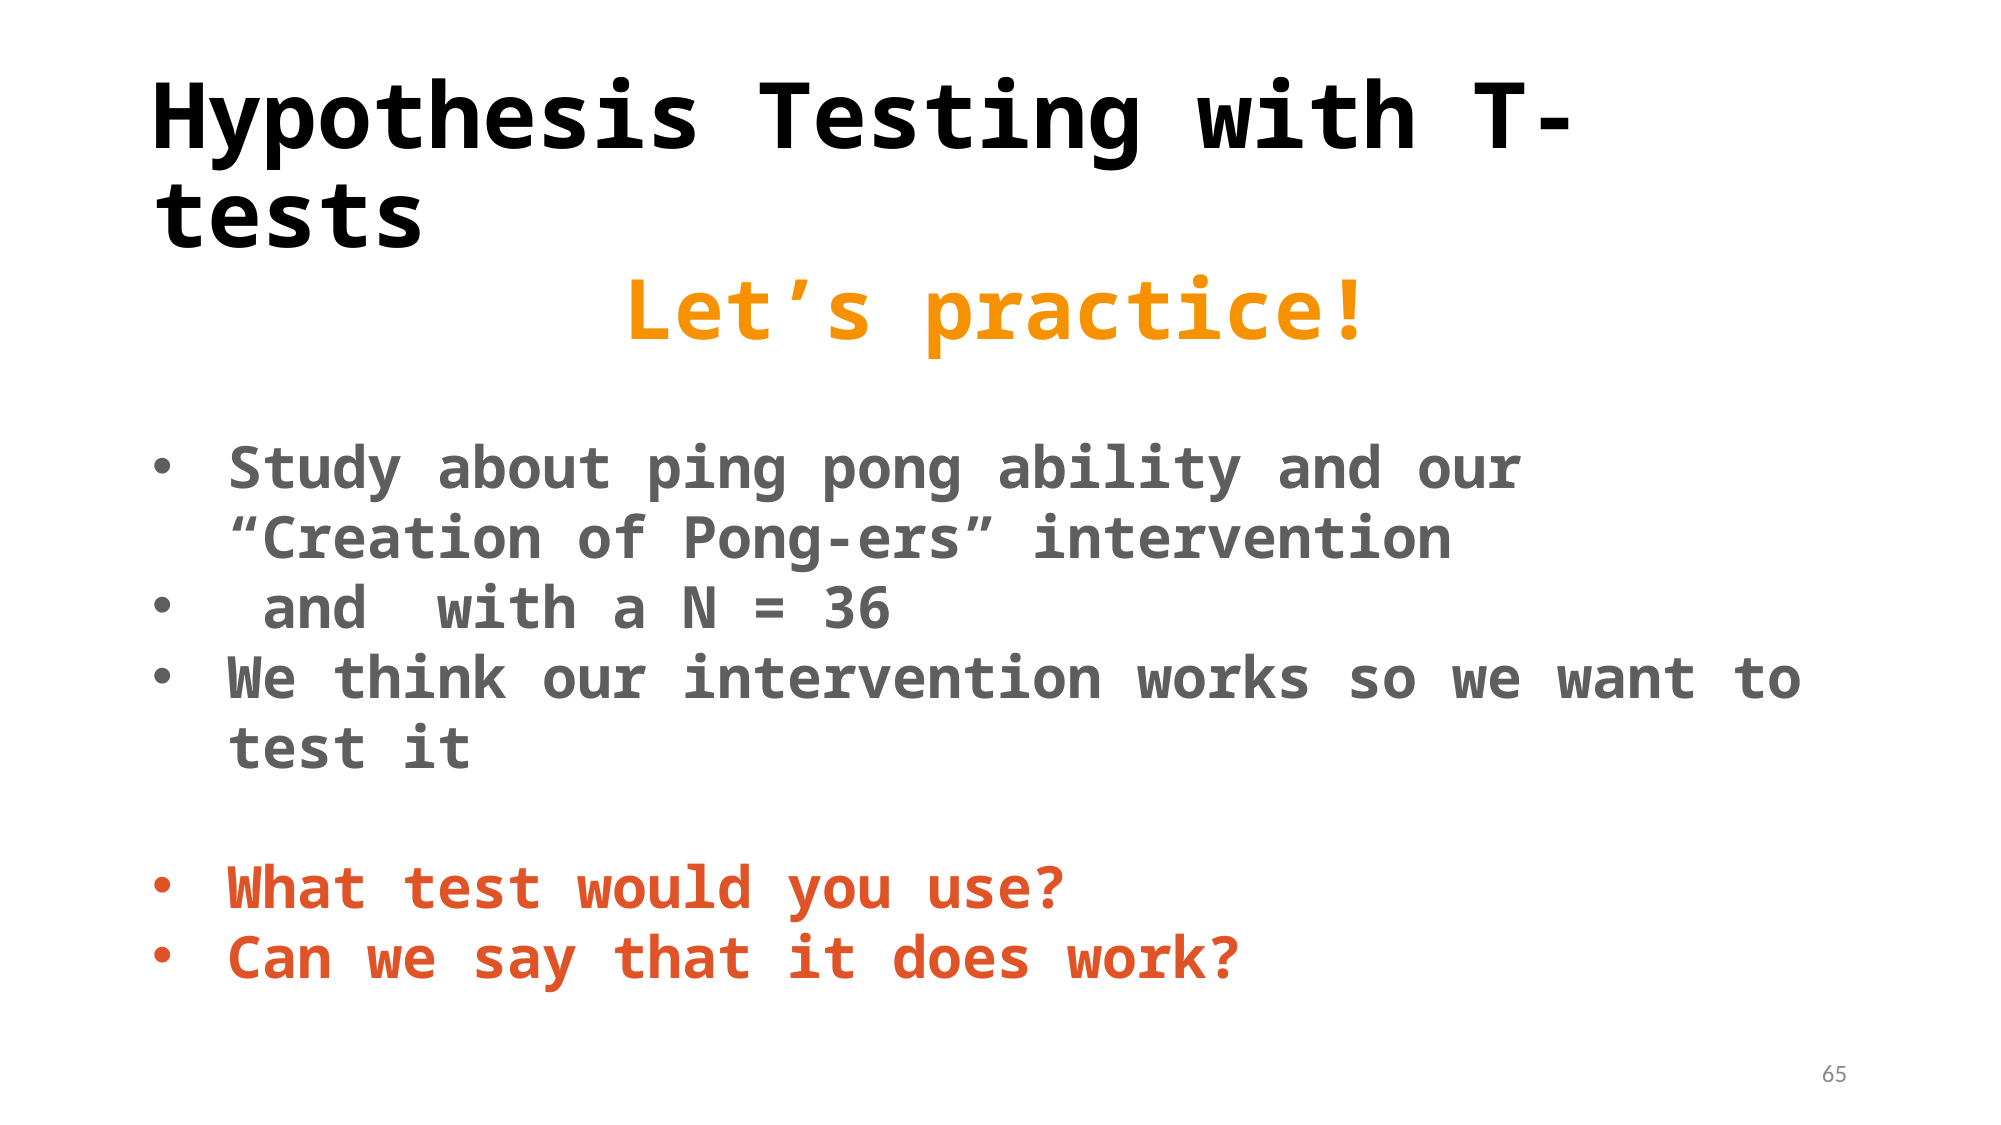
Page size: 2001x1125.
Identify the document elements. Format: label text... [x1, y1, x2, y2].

text_box Let’s practice! [610, 278, 1390, 364]
title Hypothesis Testing with T-tests [137, 59, 1863, 278]
slide_number 65 [1412, 1042, 1863, 1103]
